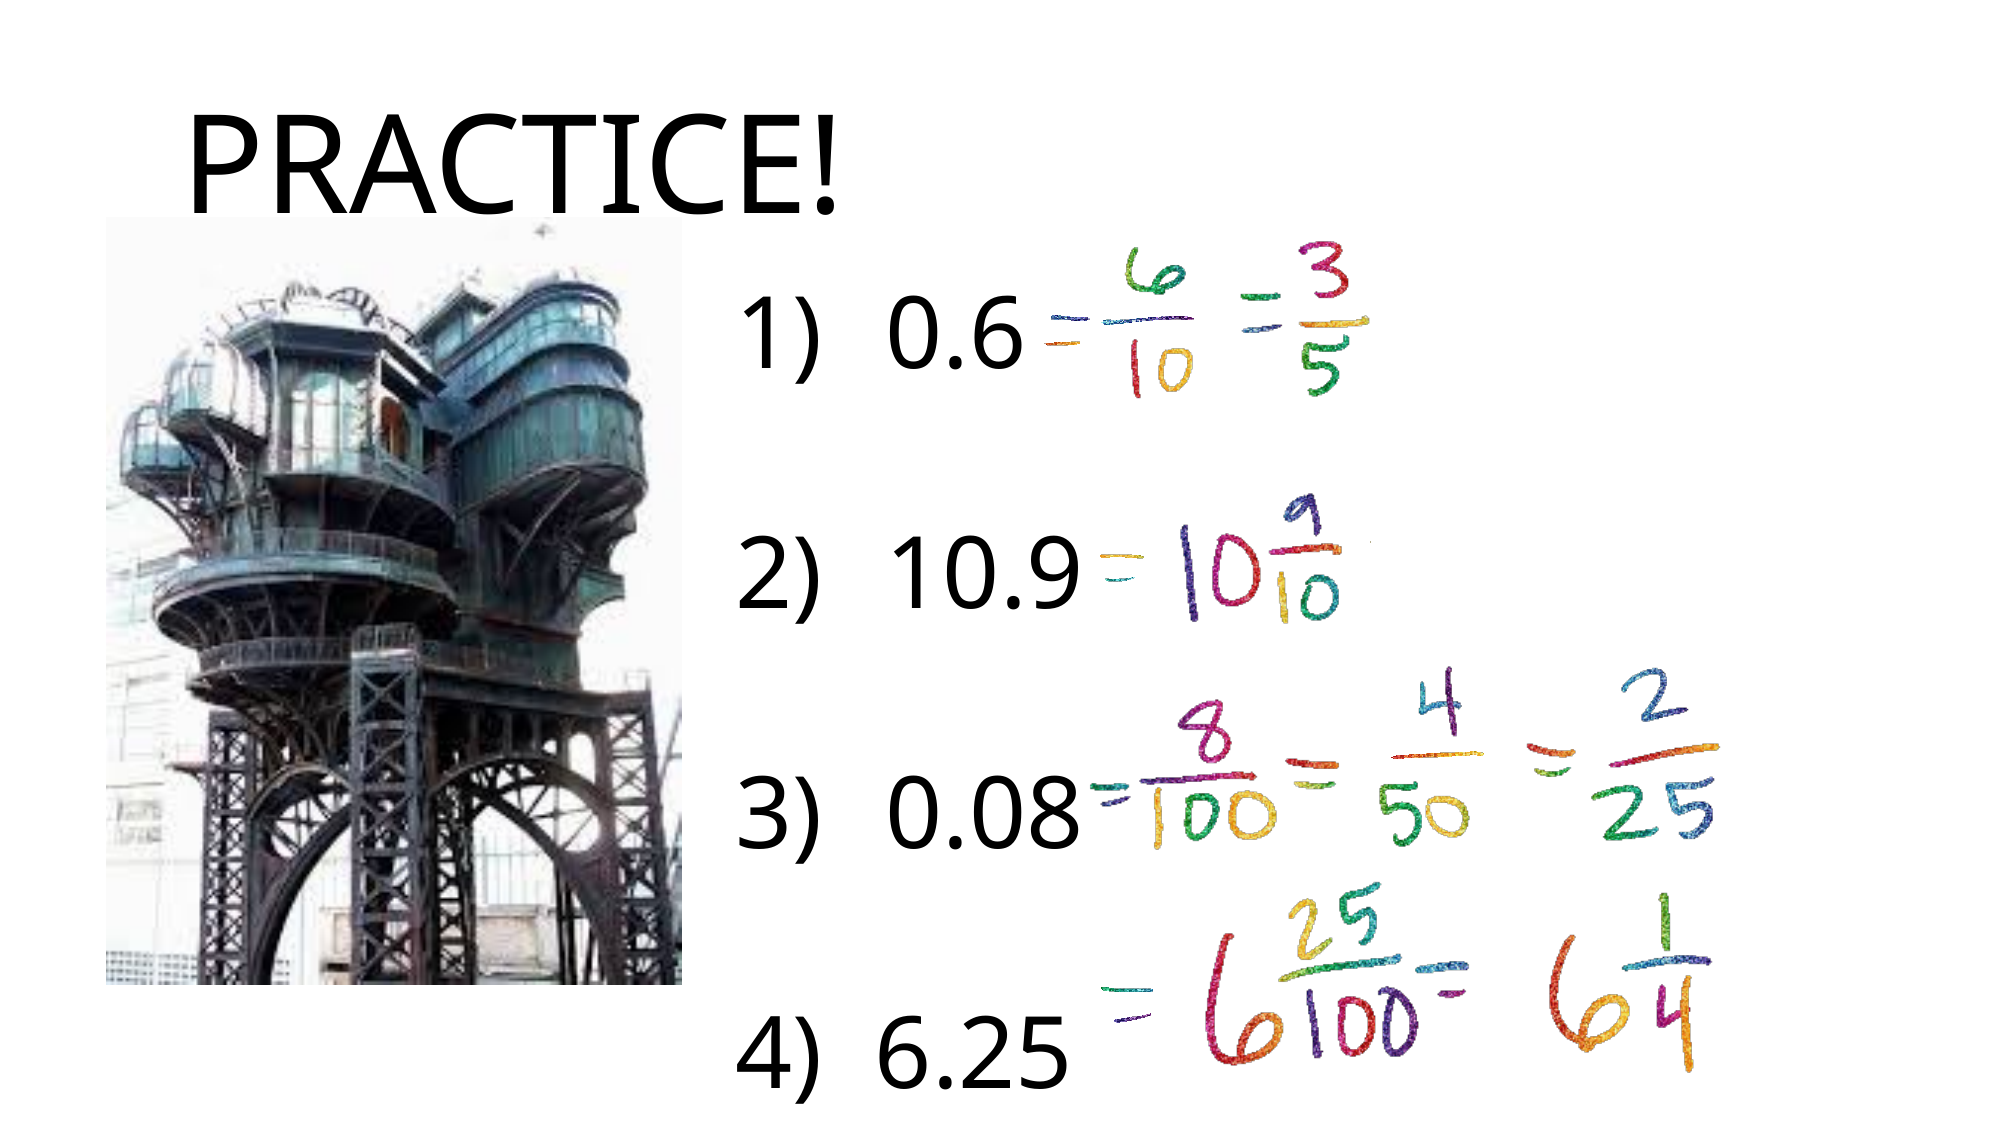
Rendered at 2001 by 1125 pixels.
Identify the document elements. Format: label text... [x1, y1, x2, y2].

picture [1200, 875, 1475, 1070]
picture [1039, 337, 1086, 348]
picture [1414, 660, 1467, 743]
picture [1095, 983, 1159, 995]
picture [1385, 747, 1490, 763]
picture [1373, 775, 1475, 852]
picture [1108, 1007, 1160, 1026]
picture [1520, 737, 1726, 846]
picture [1094, 551, 1150, 561]
text_box 0.6 10.9 0.08 4) 6.25 [721, 261, 1721, 1116]
picture [1544, 886, 1718, 1080]
picture [1175, 488, 1349, 632]
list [106, 216, 682, 985]
picture [1083, 694, 1345, 857]
picture [1235, 310, 1375, 402]
picture [1234, 235, 1354, 306]
picture [1120, 241, 1191, 301]
title PRACTICE! [0, 59, 1394, 278]
picture [1125, 333, 1199, 406]
picture [1098, 572, 1143, 585]
picture [1044, 311, 1200, 328]
picture [1615, 663, 1695, 727]
picture [1367, 538, 1374, 545]
